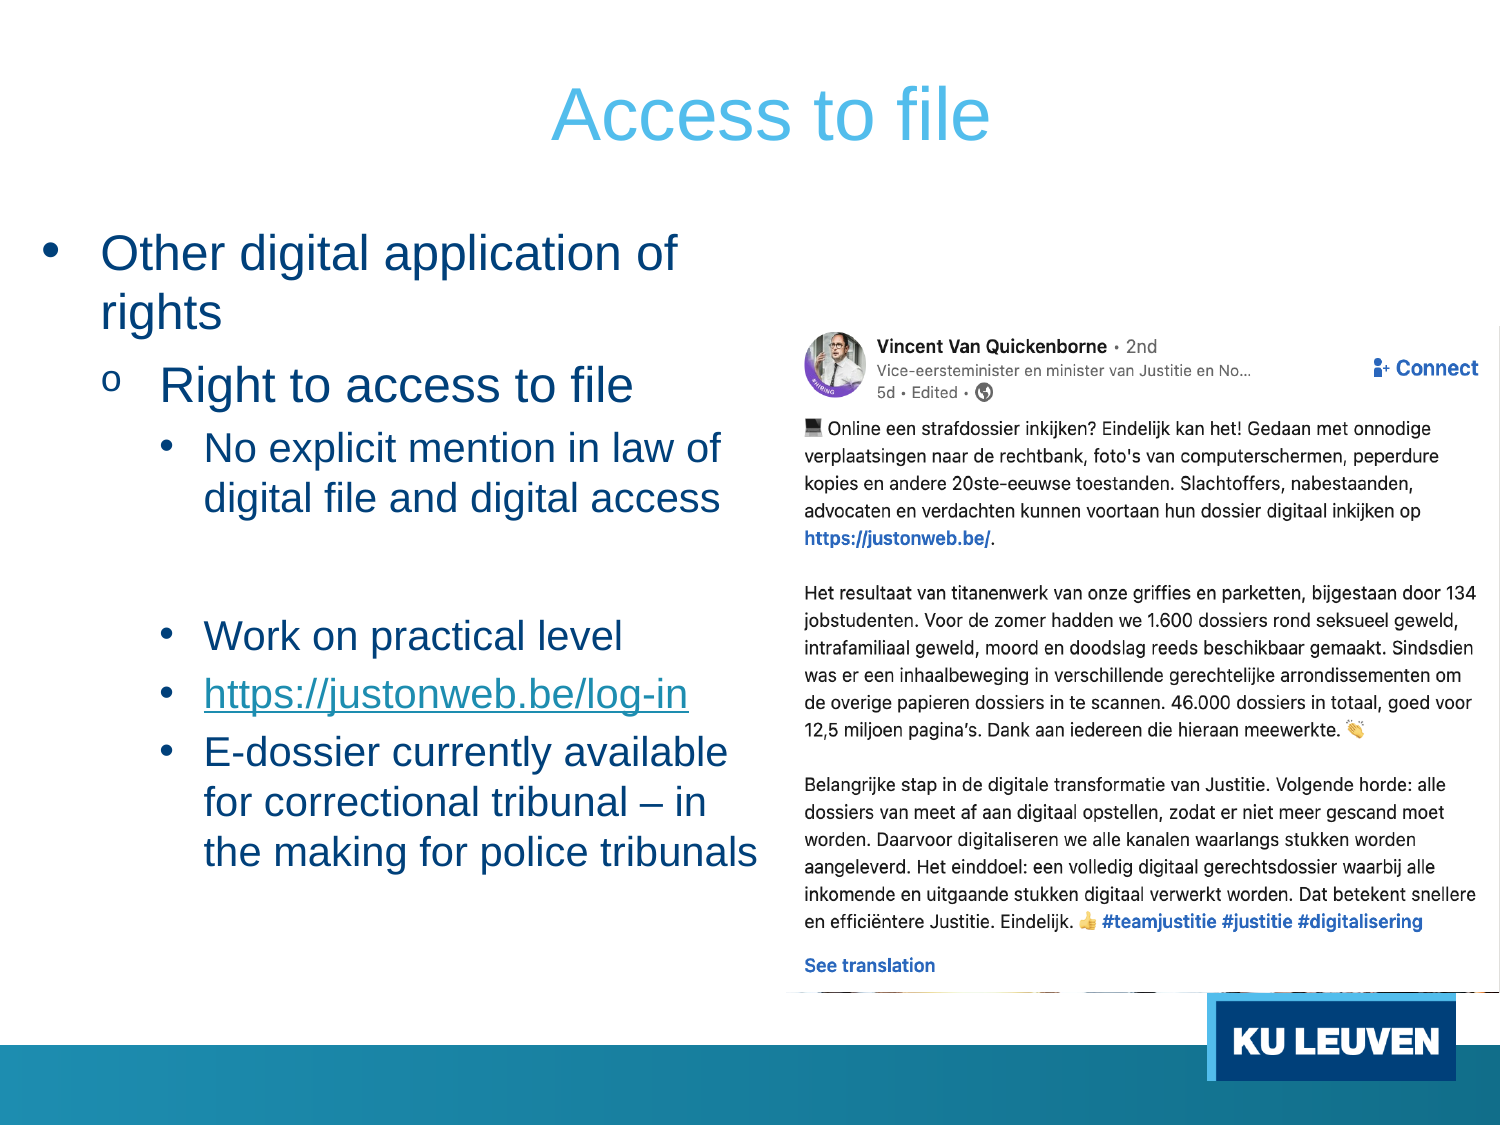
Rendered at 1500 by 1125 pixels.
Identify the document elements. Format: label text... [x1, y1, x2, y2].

list Other digital application of rights Right to access to file No explicit mention in law of digital file and digital access Work on practical level https://justonweb.be/log-in E-dossier currently available for correctional tribunal – in the making for police tribunals [41, 219, 774, 947]
title Access to file [88, 7, 1456, 155]
picture [785, 326, 1500, 1081]
